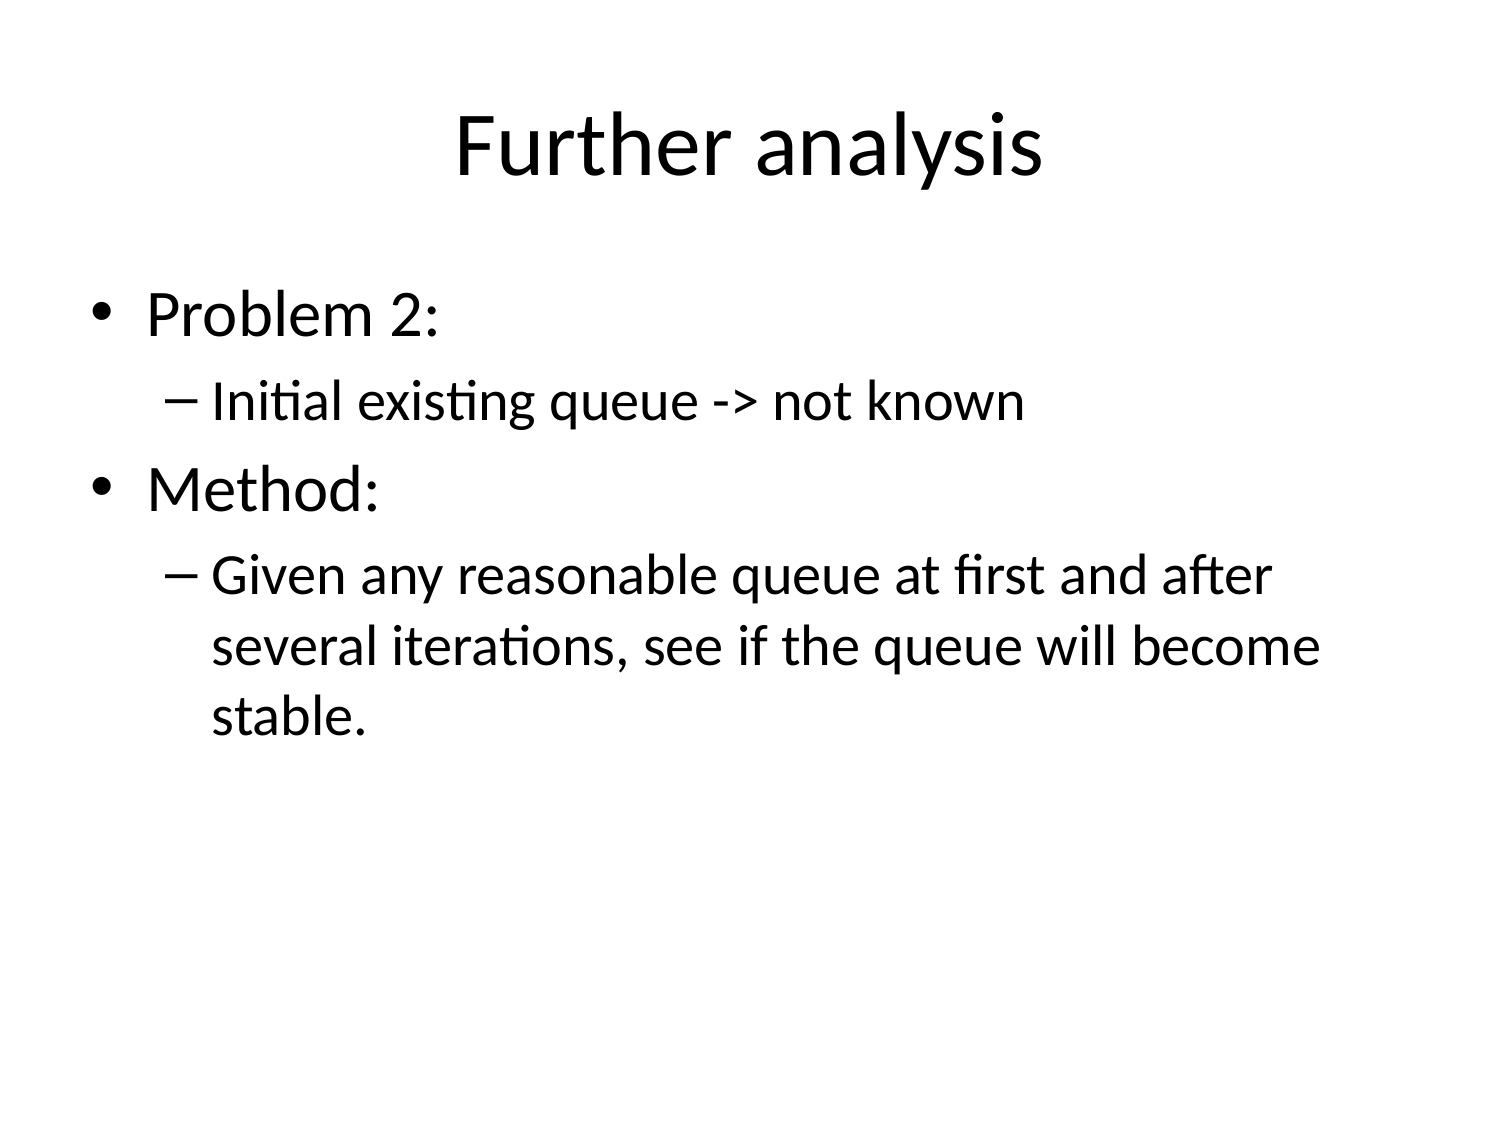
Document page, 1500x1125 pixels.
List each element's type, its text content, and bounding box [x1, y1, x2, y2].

list Problem 2: Initial existing queue -> not known Method: Given any reasonable queue at first and after several iterations, see if the queue will become stable. [75, 262, 1425, 1005]
title Further analysis [75, 45, 1425, 233]
